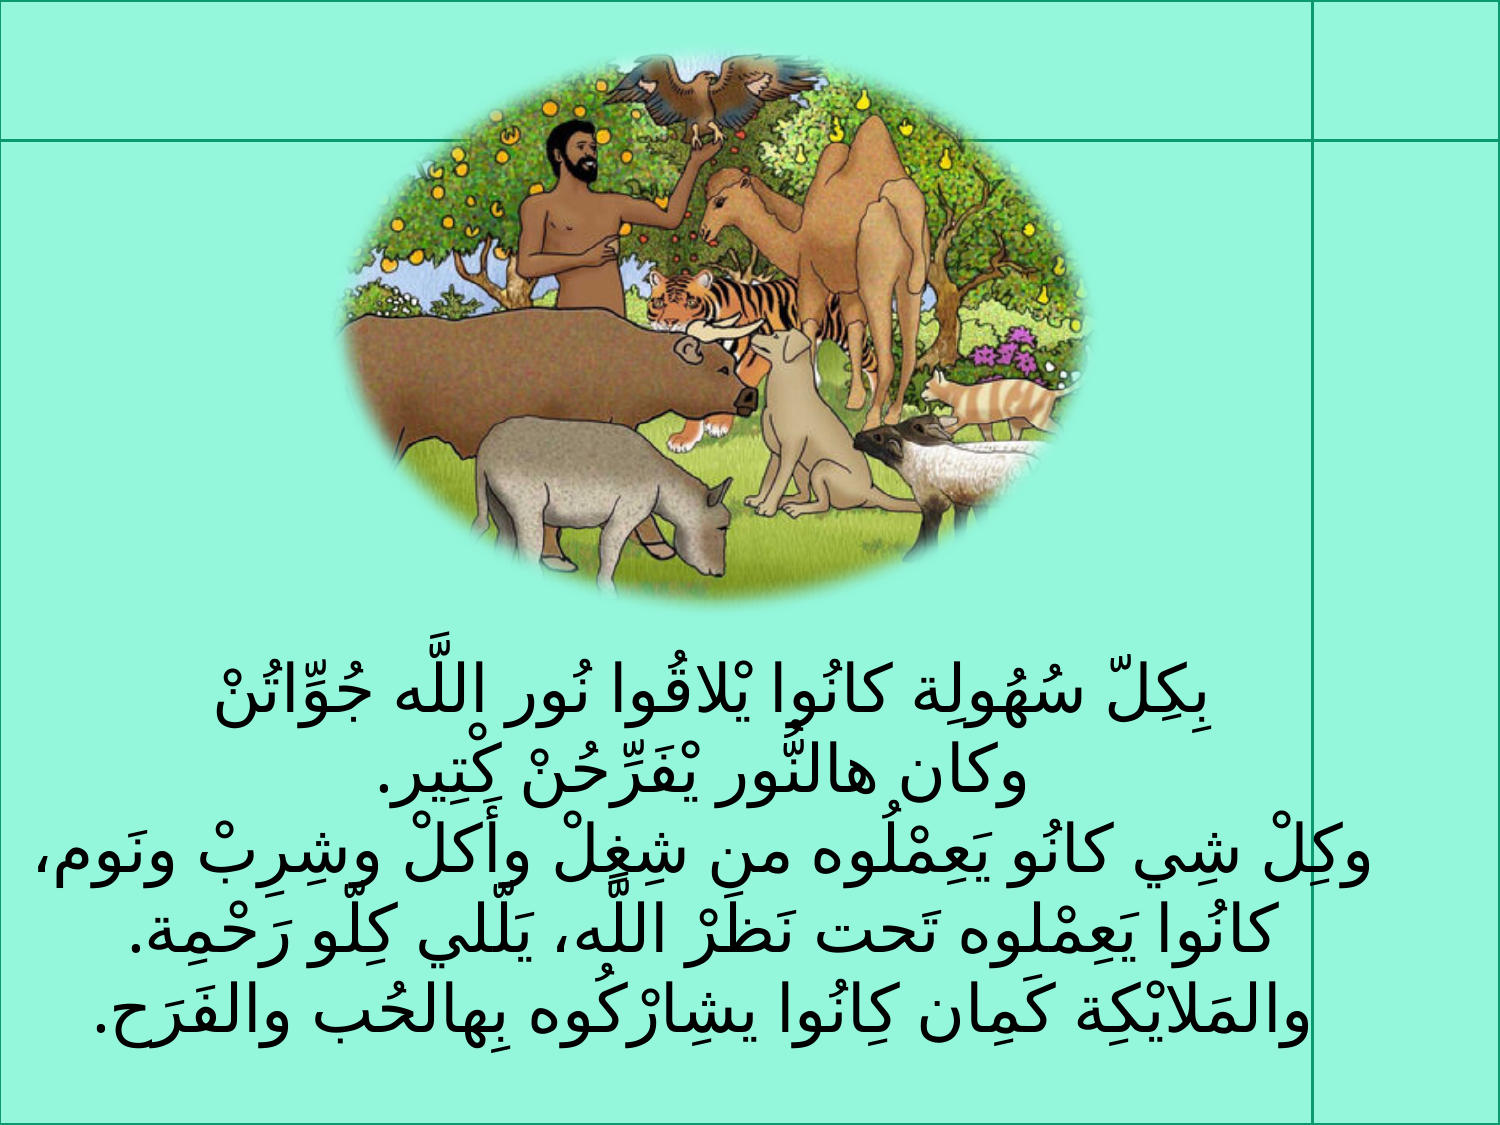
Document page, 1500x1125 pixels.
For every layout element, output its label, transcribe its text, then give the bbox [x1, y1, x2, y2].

text_box [0, 0, 1500, 1125]
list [327, 37, 1100, 618]
text_box بِكِلّ سُهُولِة كانُوا يْلاقُوا نُور اللَّه جُوِّاتُنْ وكان هالنُّور يْفَرِّحُنْ كْتِير. وكِلْ شِي كانُو يَعِمْلُوه من شِغِلْ وأَكلْ وشِرِبْ ونَوم، كانُوا يَعِمْلوه تَحت نَظَرْ اللَّه، يَلّلي كِلّو رَحْمِة. والمَلايْكِة كَمِان كِانُوا يشِارْكُوه بِهالحُب والفَرَح. [0, 638, 1440, 1054]
